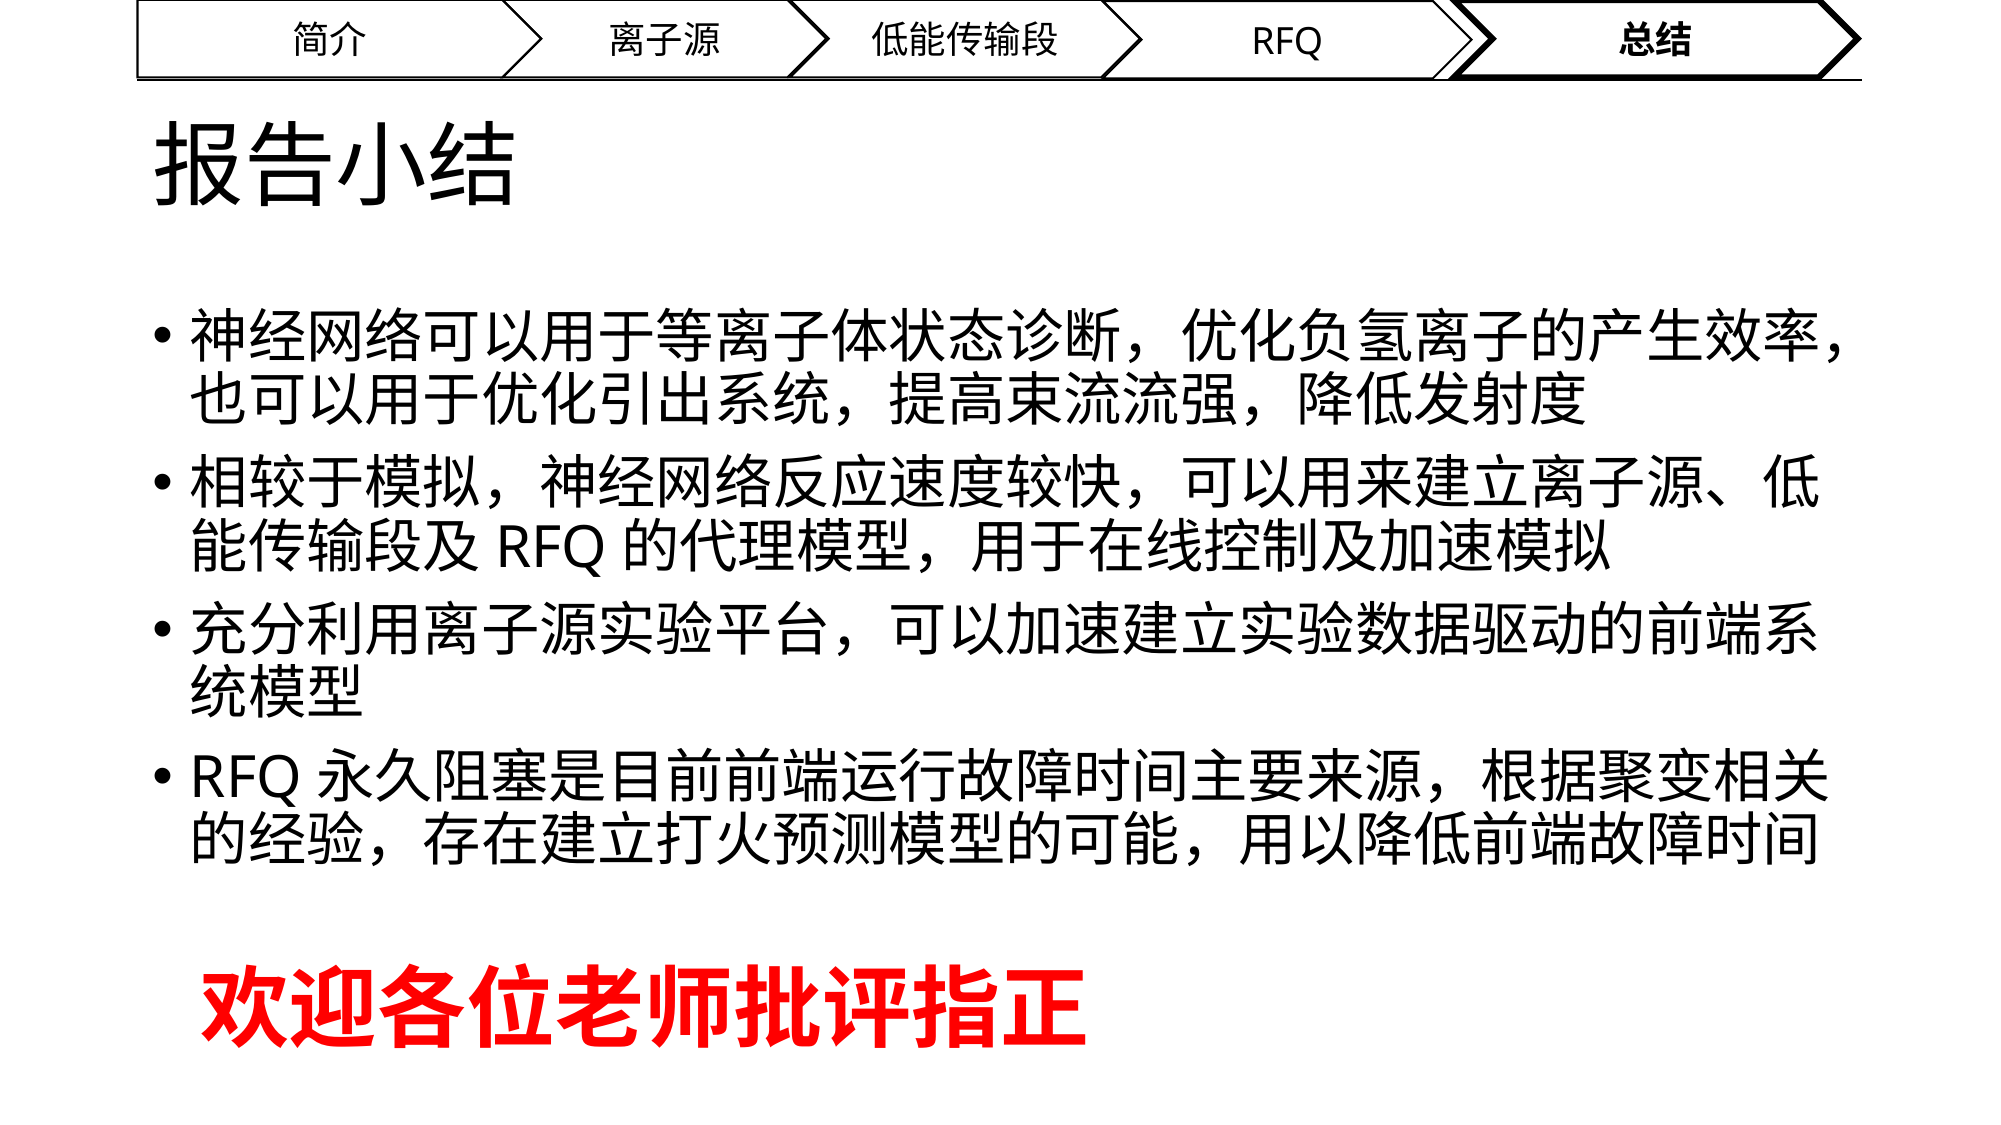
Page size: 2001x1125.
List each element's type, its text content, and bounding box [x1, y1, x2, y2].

text_box 离子源 [499, 0, 826, 79]
text_box RFQ [1100, 0, 1473, 80]
list 神经网络可以用于等离子体状态诊断，优化负氢离子的产生效率，也可以用于优化引出系统，提高束流流强，降低发射度 相较于模拟，神经网络反应速度较快，可以用来建立离子源、低能传输段及RFQ的代理模型，用于在线控制及加速模拟 充分利用离子源实验平台，可以加速建立实验数据驱动的前端系统模型 RFQ永久阻塞是目前前端运行故障时间主要来源，根据聚变相关的经验，存在建立打火预测模型的可能，用以降低前端故障时间 [137, 299, 1863, 1014]
text_box 欢迎各位老师批评指正 [184, 890, 1816, 1066]
text_box 低能传输段 [787, 0, 1139, 79]
text_box 简介 [136, 0, 539, 79]
text_box 总结 [1451, 0, 1859, 79]
title 报告小结 [137, 59, 1863, 278]
